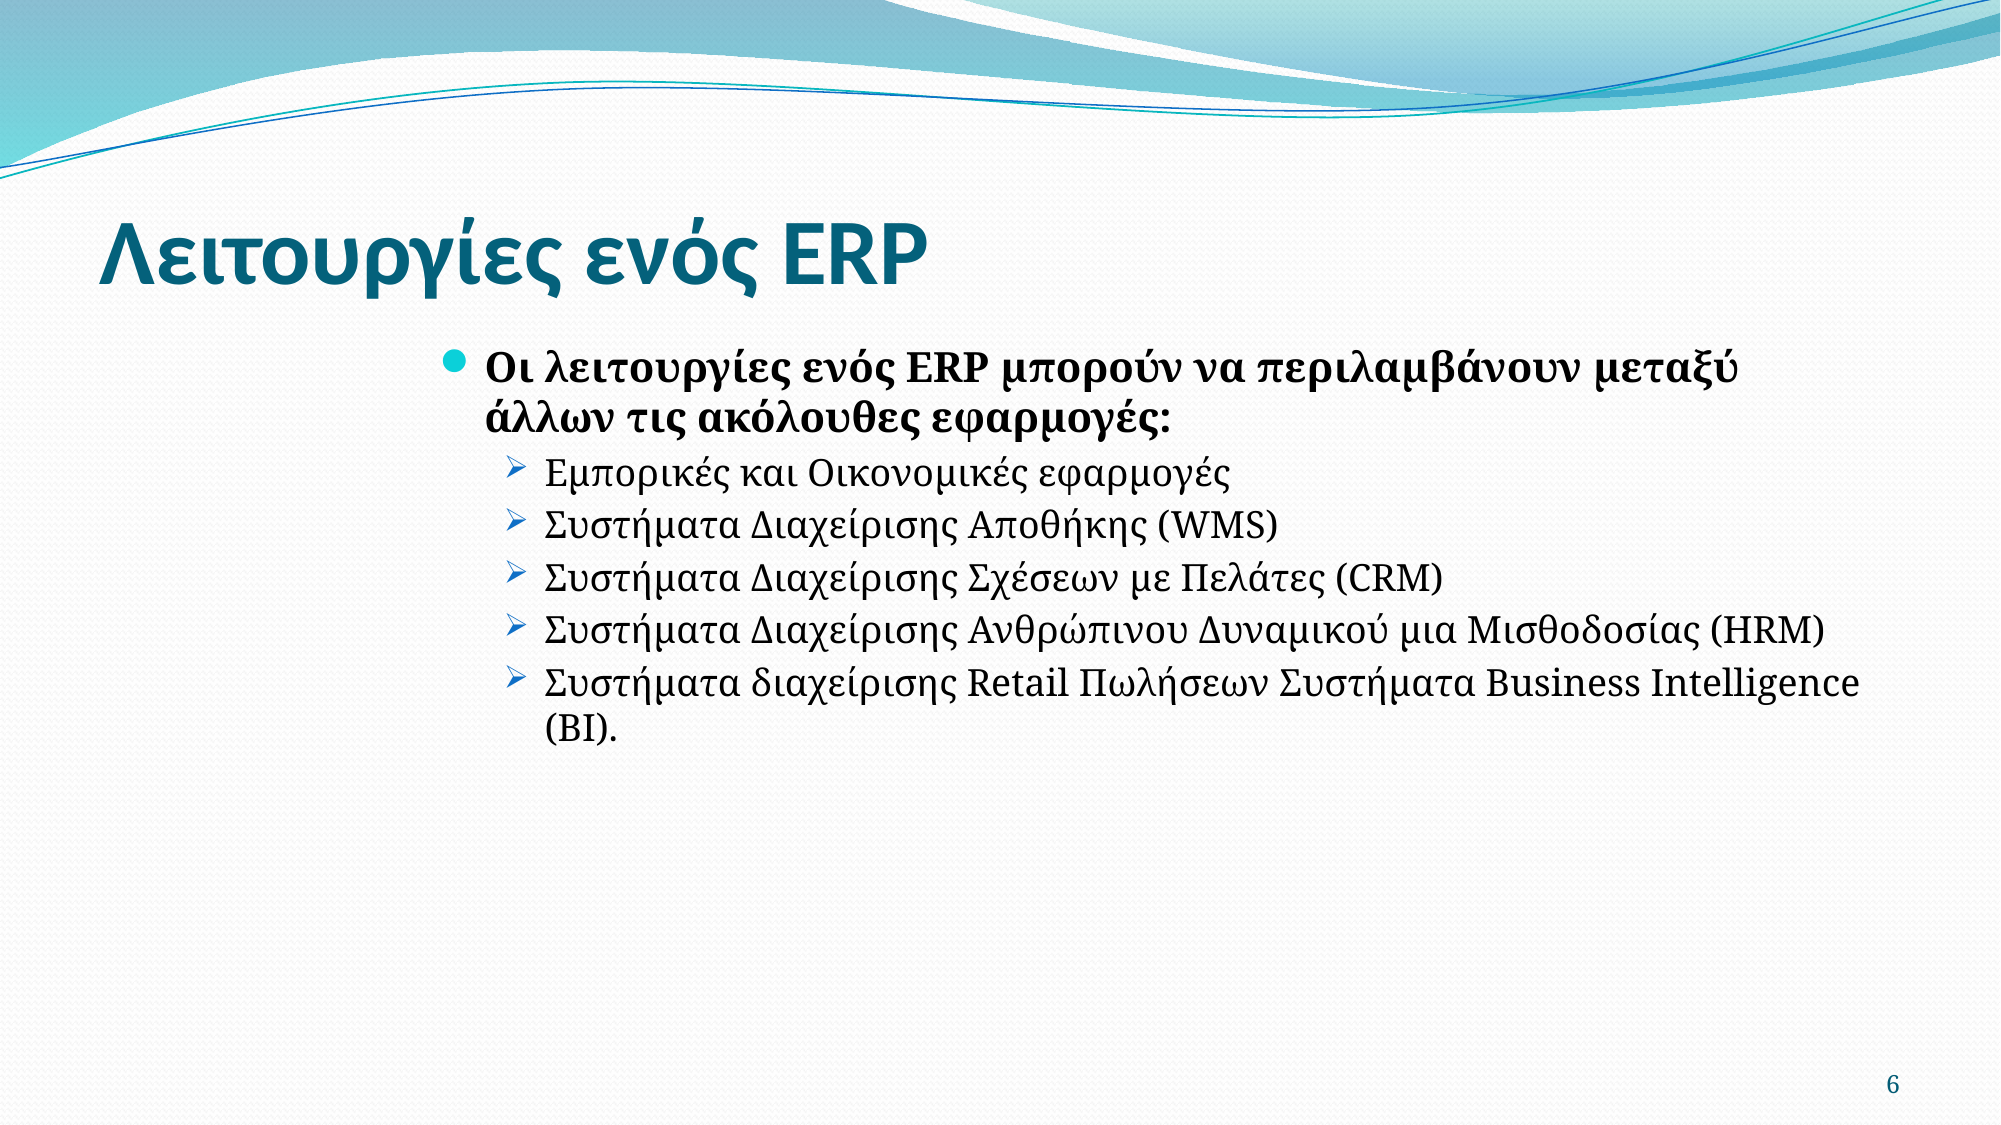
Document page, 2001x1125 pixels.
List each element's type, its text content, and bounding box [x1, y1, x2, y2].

slide_number 6 [1733, 1042, 1900, 1103]
list Οι λειτουργίες ενός ERP μπορούν να περιλαμβάνουν μεταξύ άλλων τις ακόλουθες εφαρμογές: Εμπορικές και Οικονομικές εφαρμογές Συστήματα Διαχείρισης Αποθήκης (WMS) Συστήματα Διαχείρισης Σχέσεων με Πελάτες (CRM) Συστήματα Διαχείρισης Ανθρώπινου Δυναμικού μια Μισθοδοσίας (HRM) Συστήματα διαχείρισης Retail Πωλήσεων Συστήματα Business Intelligence (BI). [424, 333, 1888, 970]
title Λειτουργίες ενός ERP [99, 115, 1900, 303]
